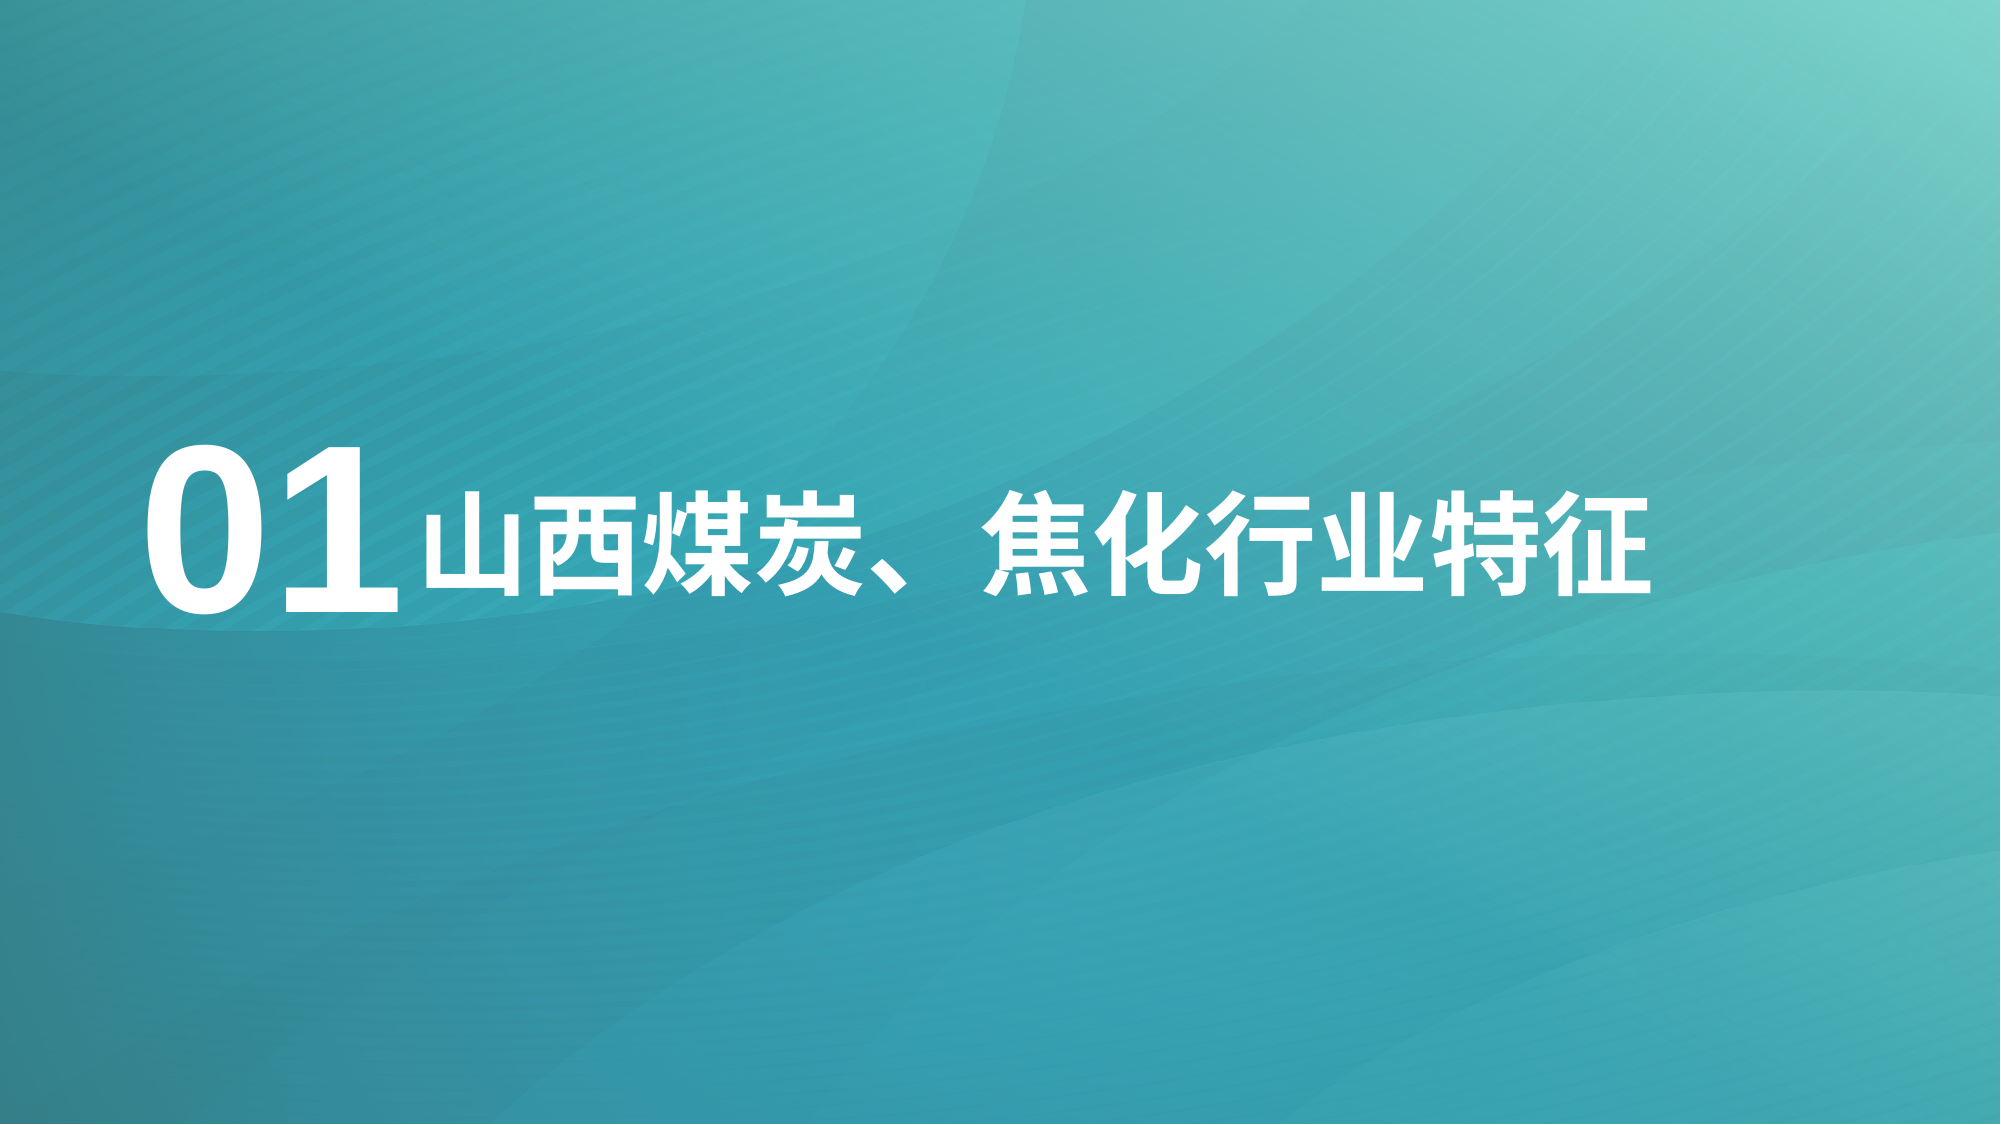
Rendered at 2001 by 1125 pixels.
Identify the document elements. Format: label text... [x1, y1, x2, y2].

picture [0, 0, 2001, 1125]
text_box 山西煤炭、焦化行业特征 [402, 466, 1907, 584]
text_box 01 [123, 365, 651, 483]
